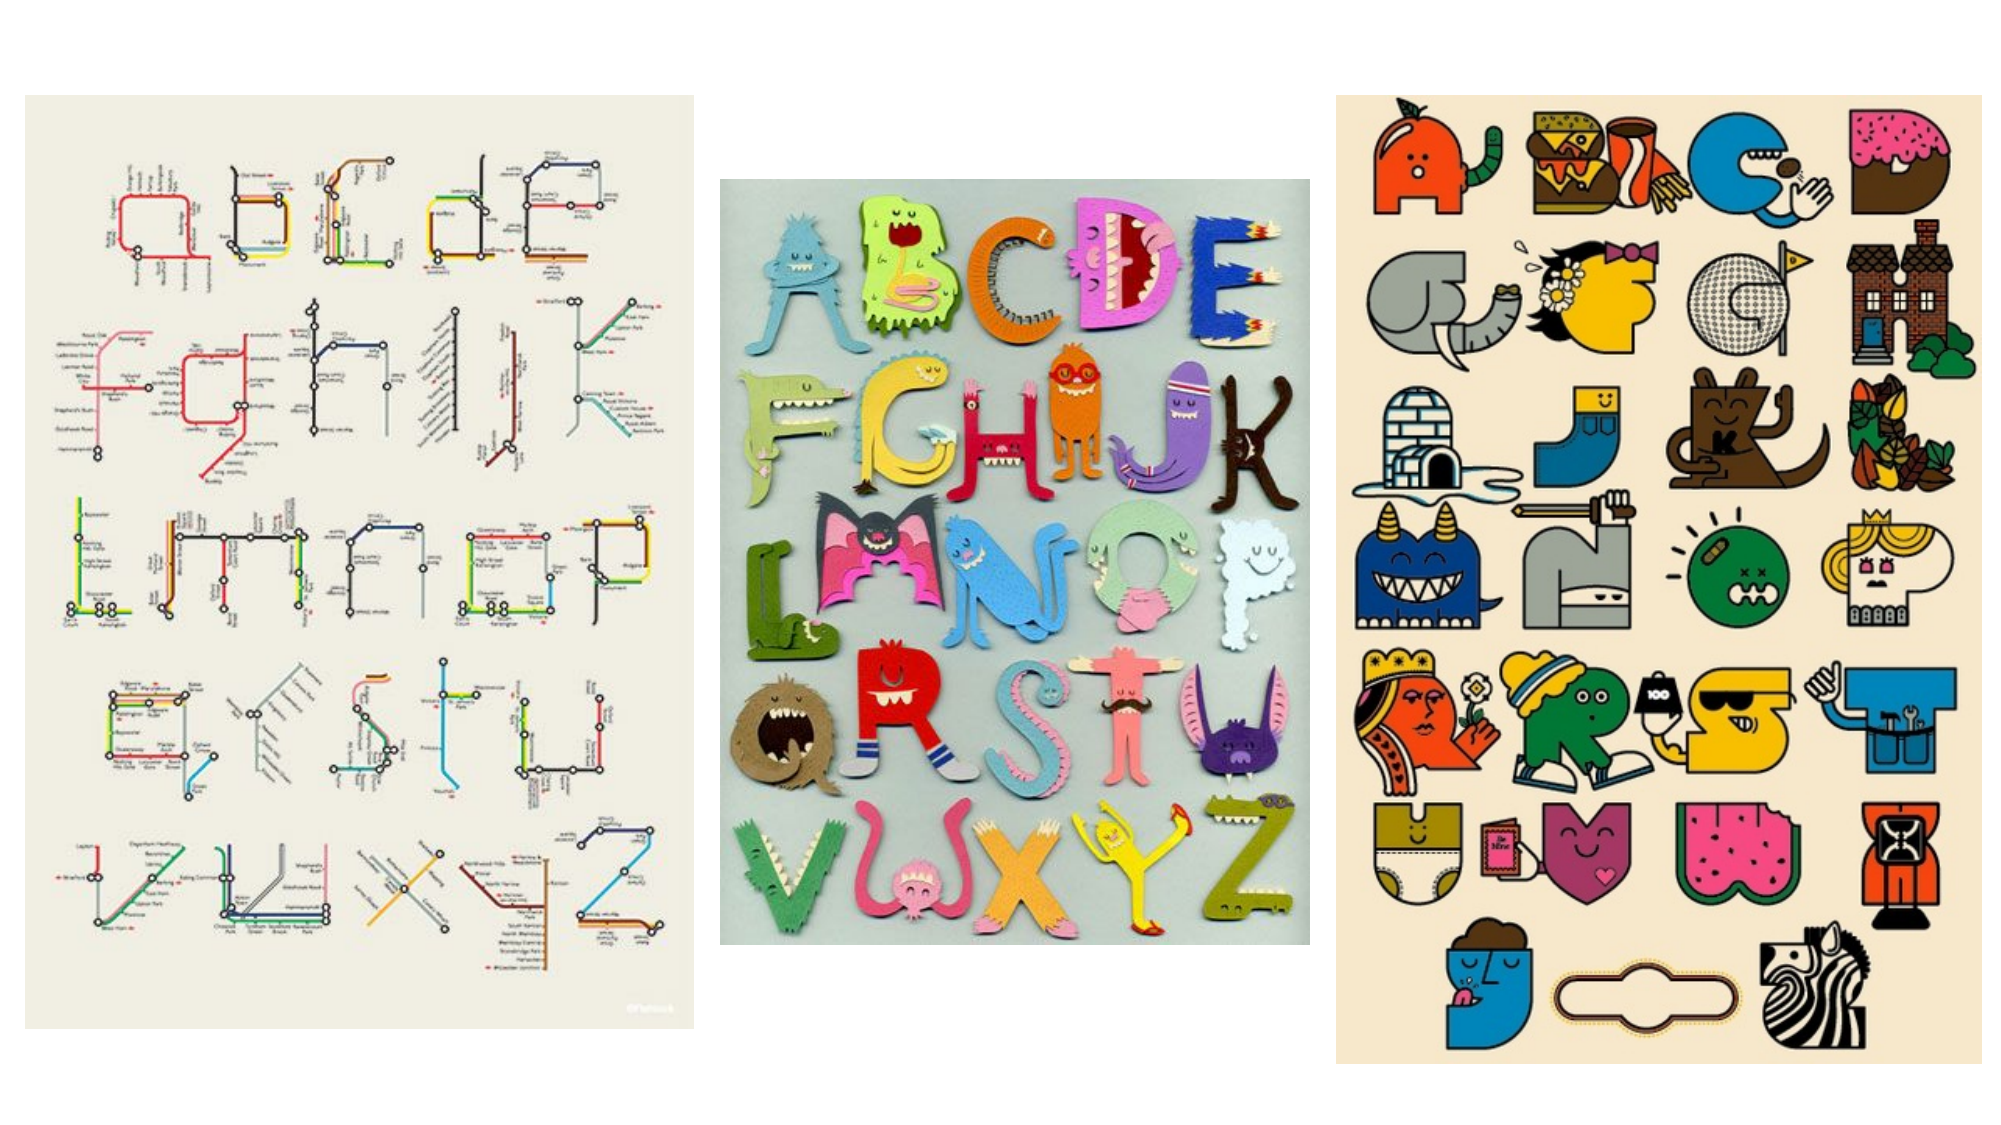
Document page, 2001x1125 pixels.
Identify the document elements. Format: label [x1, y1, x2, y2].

picture [1336, 94, 1982, 1064]
picture [25, 94, 694, 1030]
picture [720, 178, 1310, 945]
